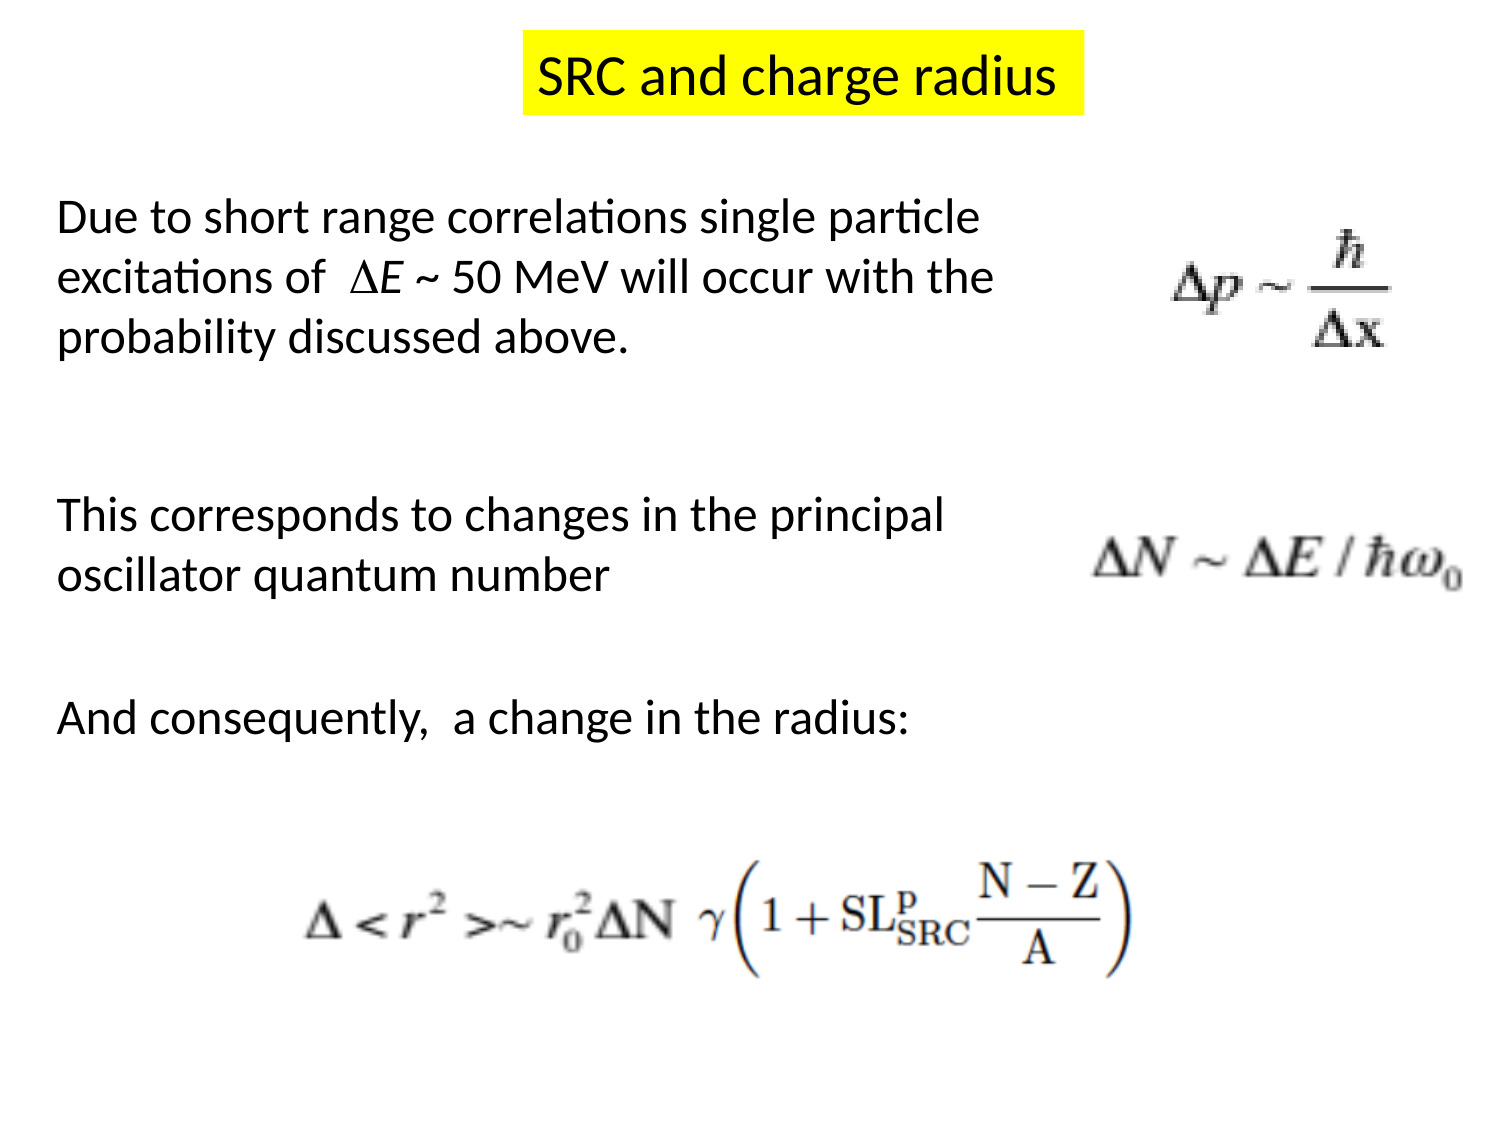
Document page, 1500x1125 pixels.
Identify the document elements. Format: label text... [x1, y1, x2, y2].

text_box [1162, 212, 1393, 351]
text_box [1084, 523, 1472, 600]
text_box And consequently, a change in the radius: [41, 677, 1047, 752]
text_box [297, 830, 1141, 1028]
text_box SRC and charge radius [522, 30, 1085, 115]
text_box This corresponds to changes in the principal oscillator quantum number [41, 474, 1047, 610]
text_box Due to short range correlations single particle excitations of DE ~ 50 MeV will occur with the probability discussed above. [41, 176, 1047, 371]
